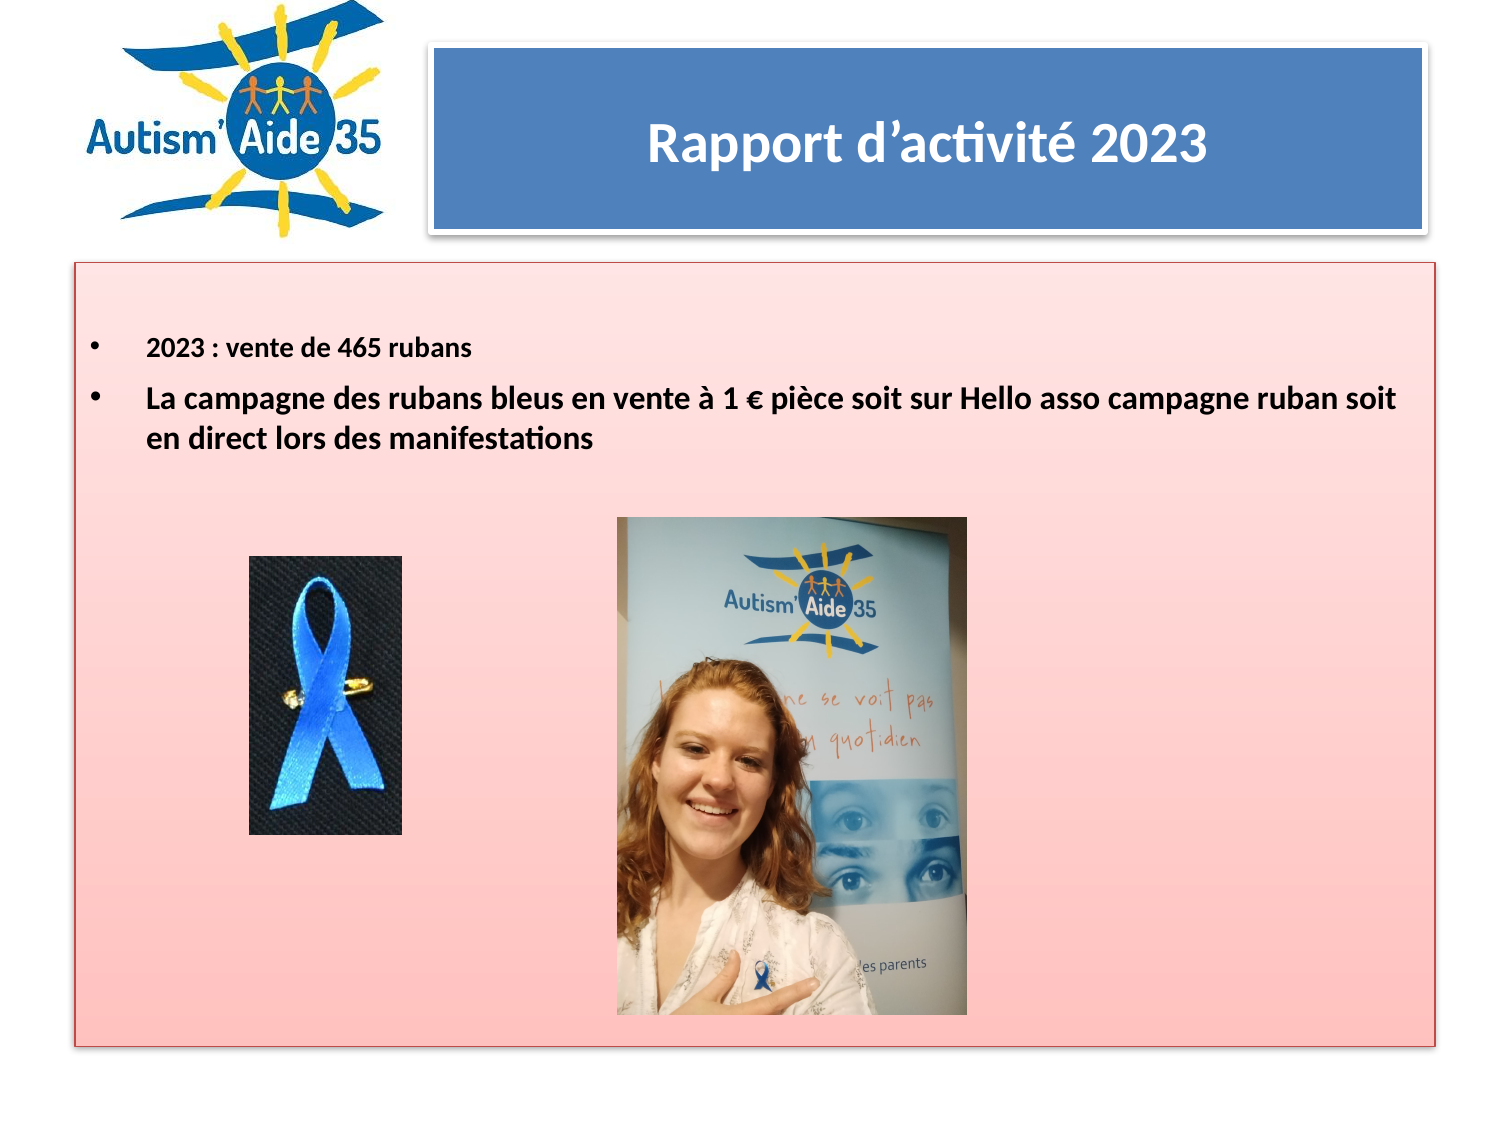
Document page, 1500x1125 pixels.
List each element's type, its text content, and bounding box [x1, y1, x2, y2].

text_box Rapport d’activité 2023 [430, 45, 1425, 233]
picture [248, 556, 402, 836]
picture [76, 0, 396, 244]
text_box 2023 : vente de 465 rubans La campagne des rubans bleus en vente à 1 € pièce soit sur Hello asso campagne ruban soit en direct lors des manifestations [74, 262, 1435, 1047]
picture [617, 517, 967, 1015]
